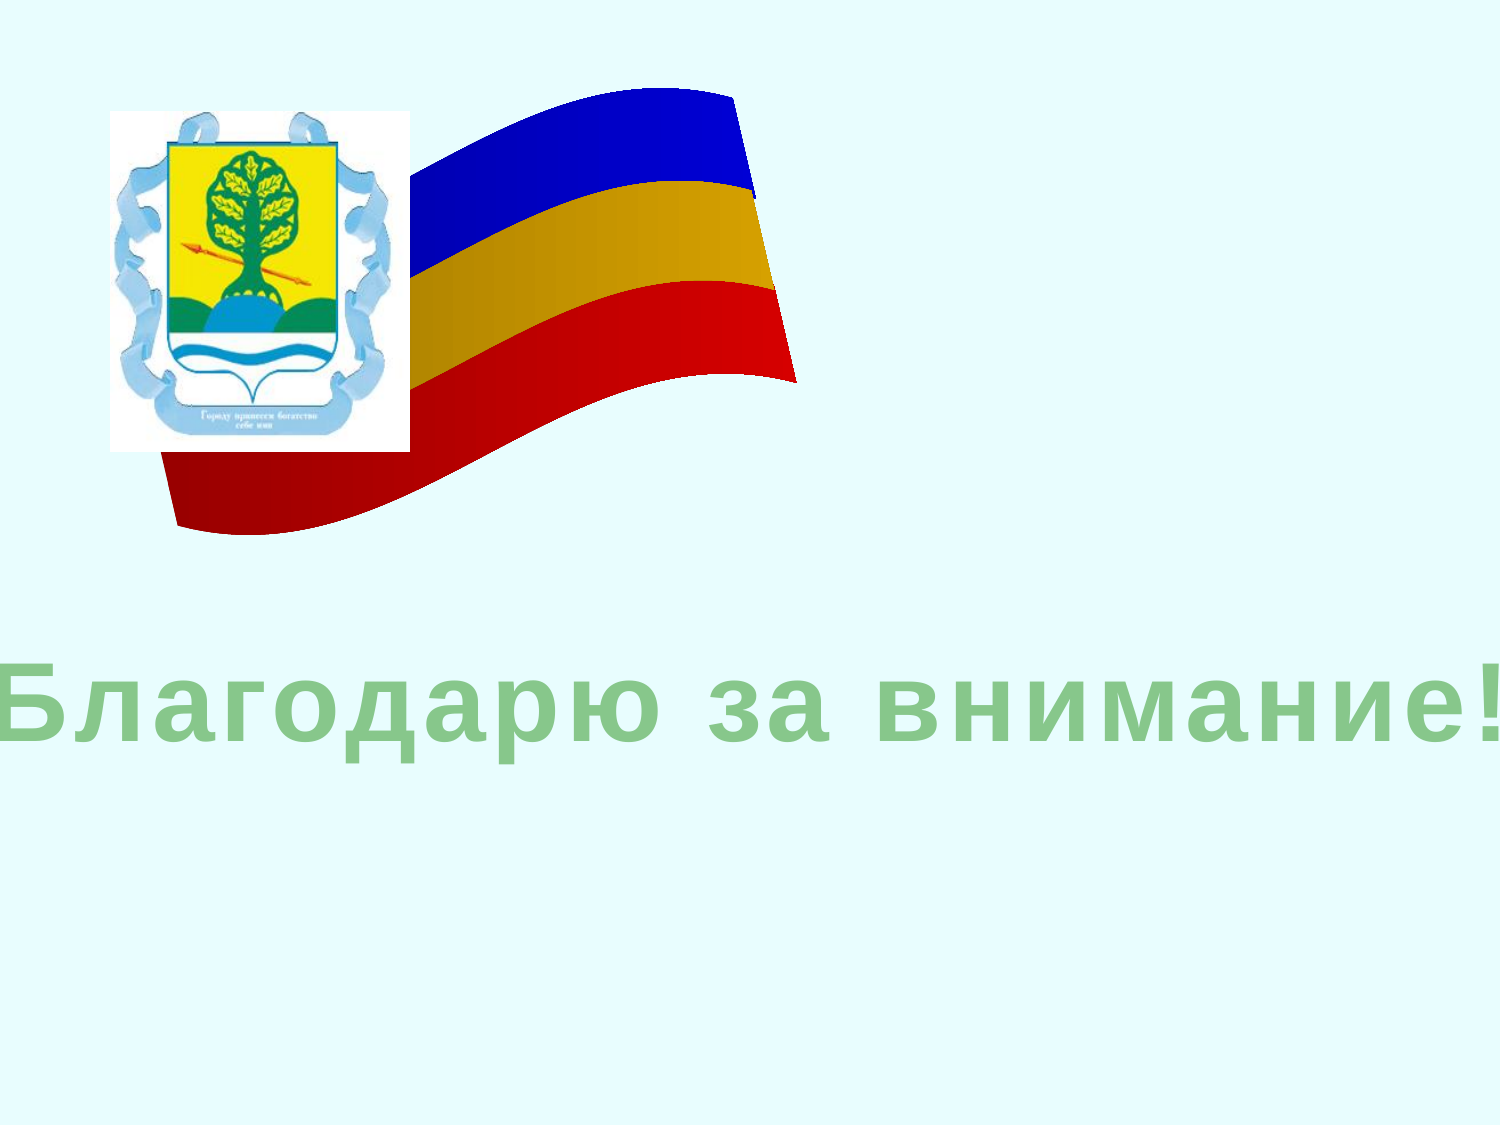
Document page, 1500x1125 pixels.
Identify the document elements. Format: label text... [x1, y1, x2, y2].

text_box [110, 111, 774, 492]
text_box Благодарю за внимание! [0, 486, 1500, 772]
title [52, 44, 1426, 486]
